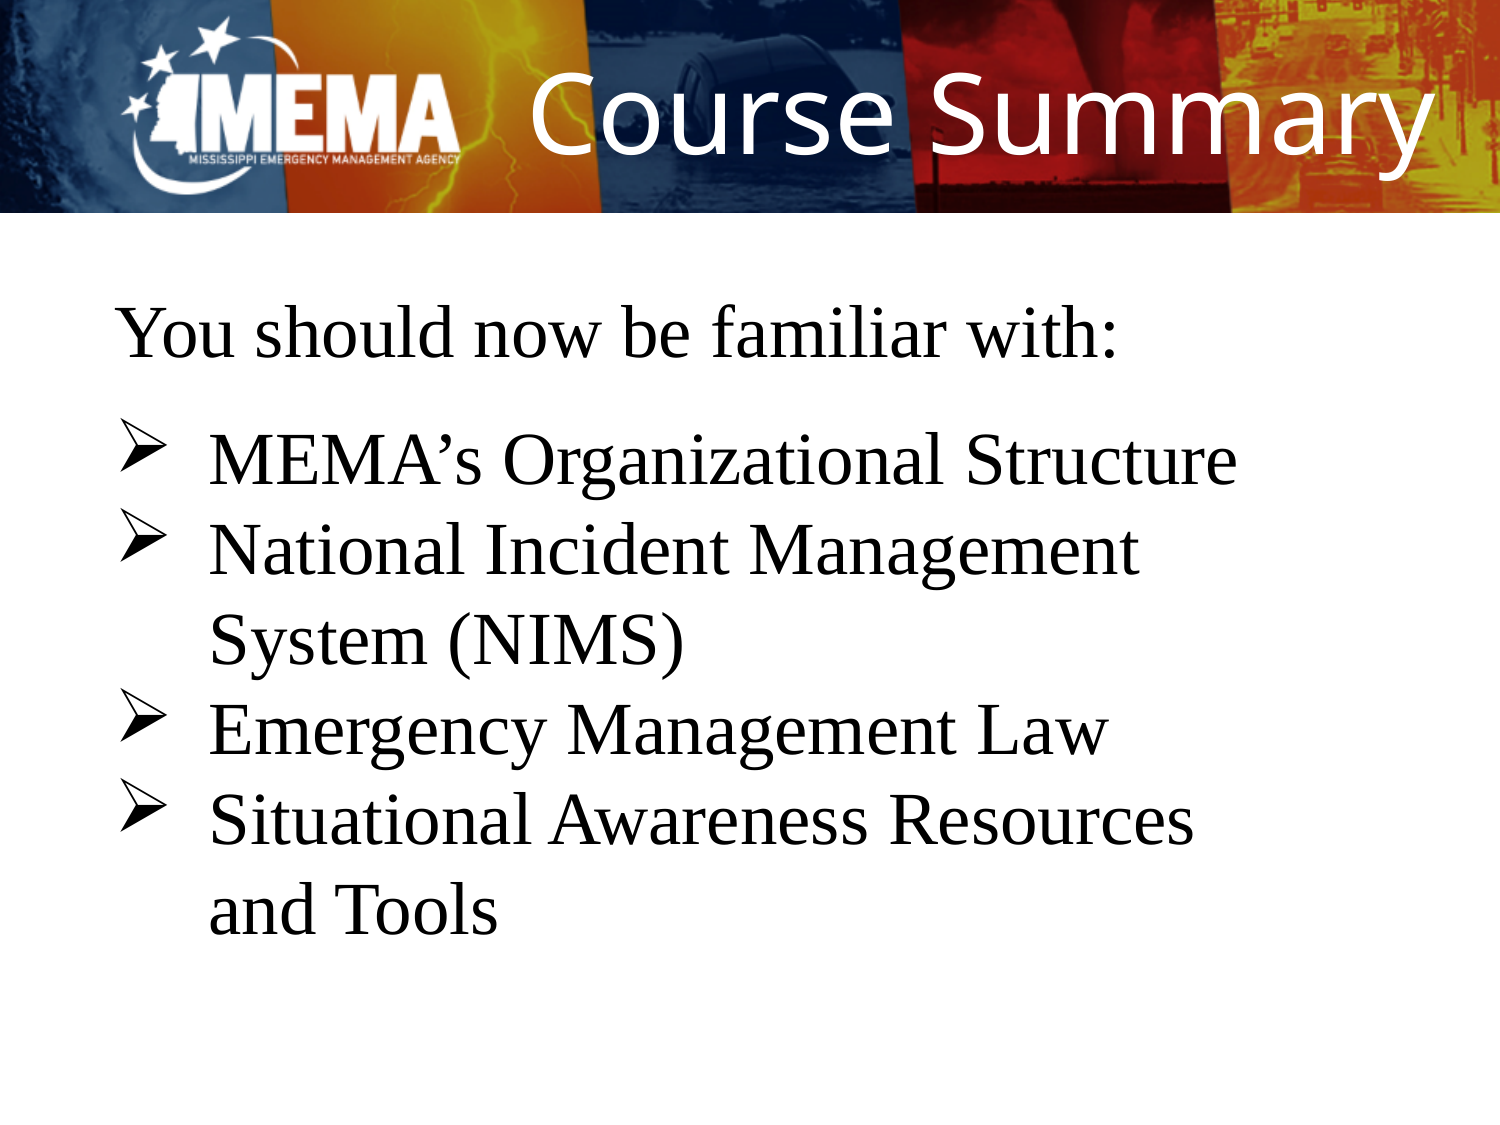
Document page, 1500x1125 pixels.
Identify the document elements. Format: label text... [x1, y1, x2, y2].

text_box You should now be familiar with: MEMA’s Organizational Structure National Incident Management System (NIMS) Emergency Management Law Situational Awareness Resources and Tools [99, 274, 1450, 1048]
picture [0, 0, 1500, 213]
